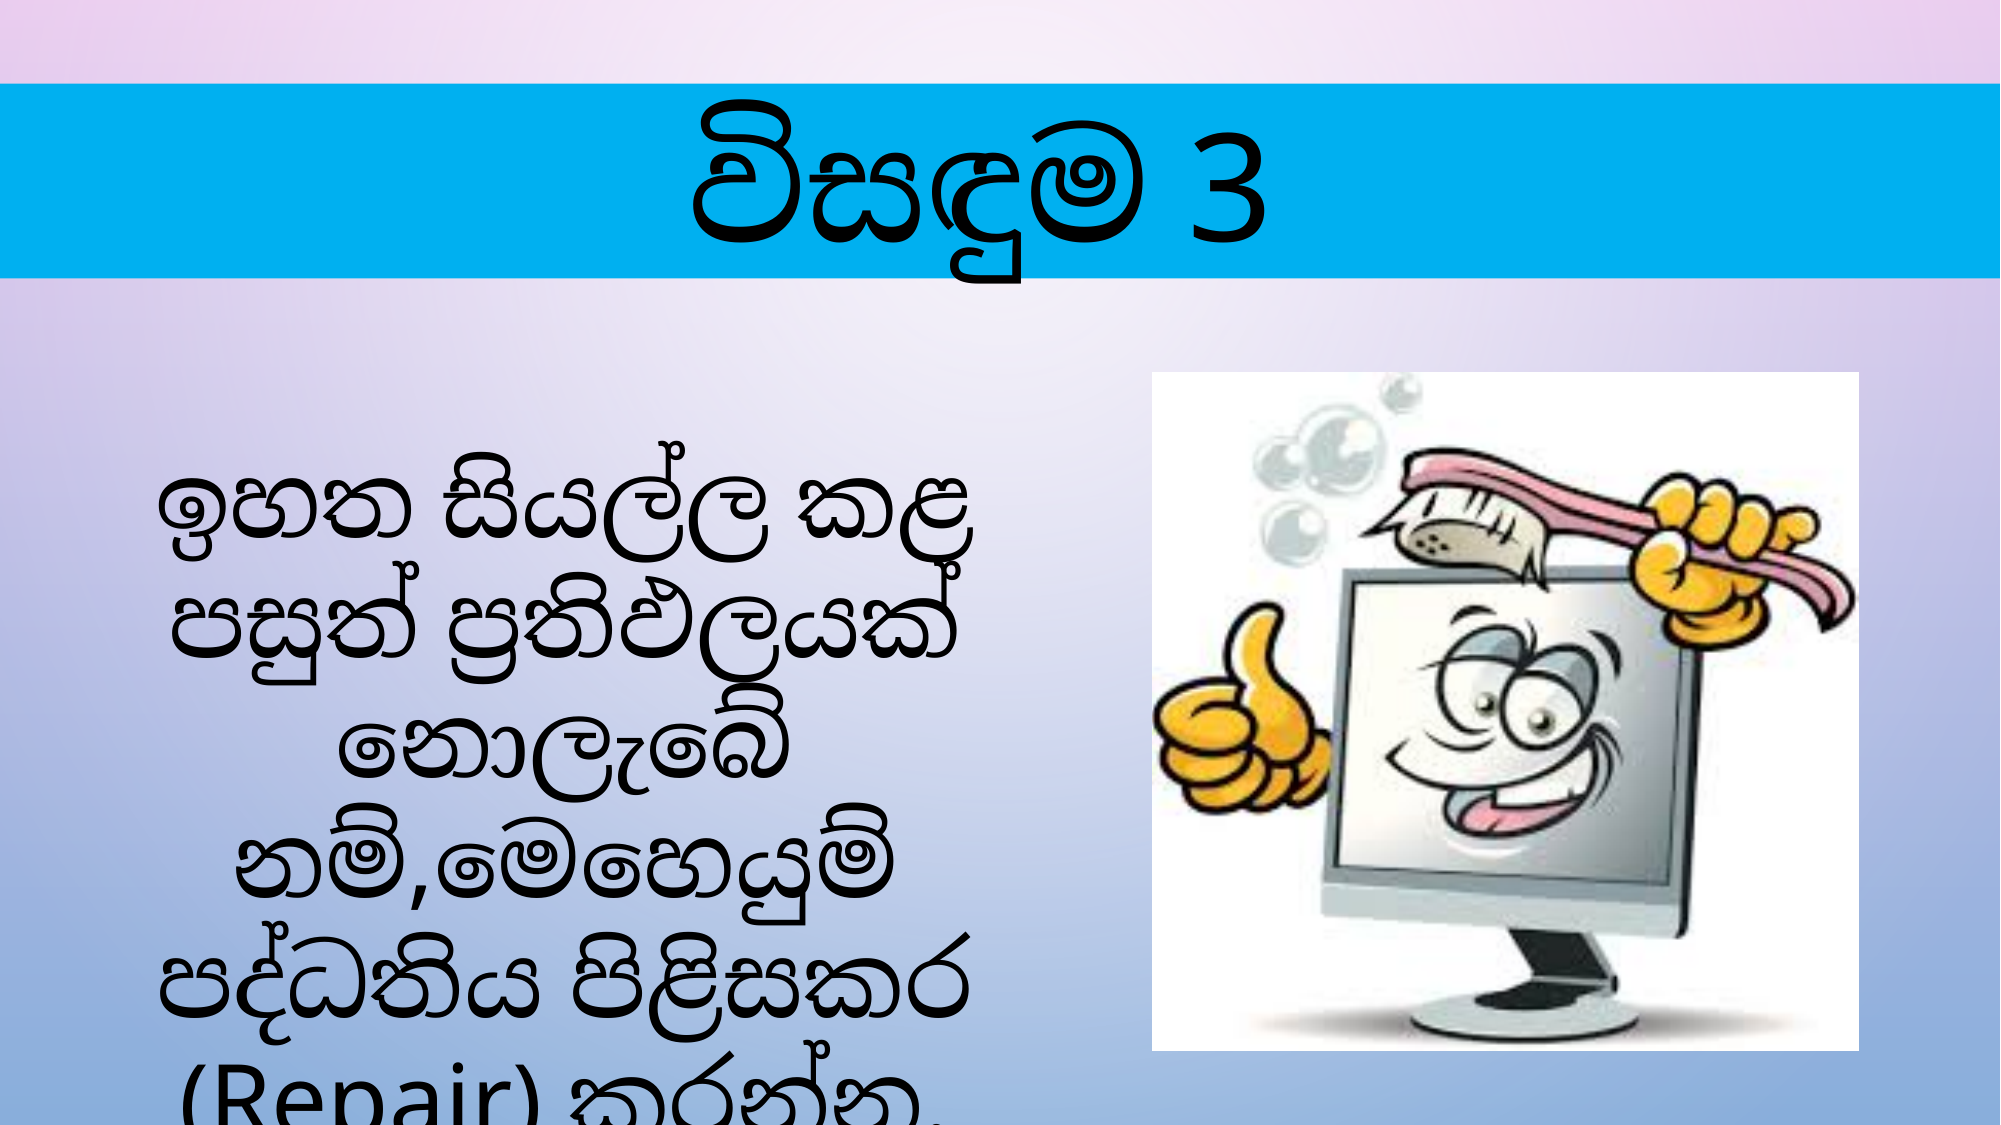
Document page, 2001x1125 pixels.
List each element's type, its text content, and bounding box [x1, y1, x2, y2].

text_box [0, 0, 2000, 83]
text_box [0, 279, 2000, 615]
text_box ඉහත සියල්ල කළ පසුත් ප්‍රතිඵලයක් නොලැබේ නම්,මෙහෙයුම් පද්ධතිය පිළිසකර (Repair) කරන්න. [64, 429, 1065, 1125]
text_box විසඳුම 3 [0, 83, 2000, 279]
picture [1152, 372, 1859, 1052]
